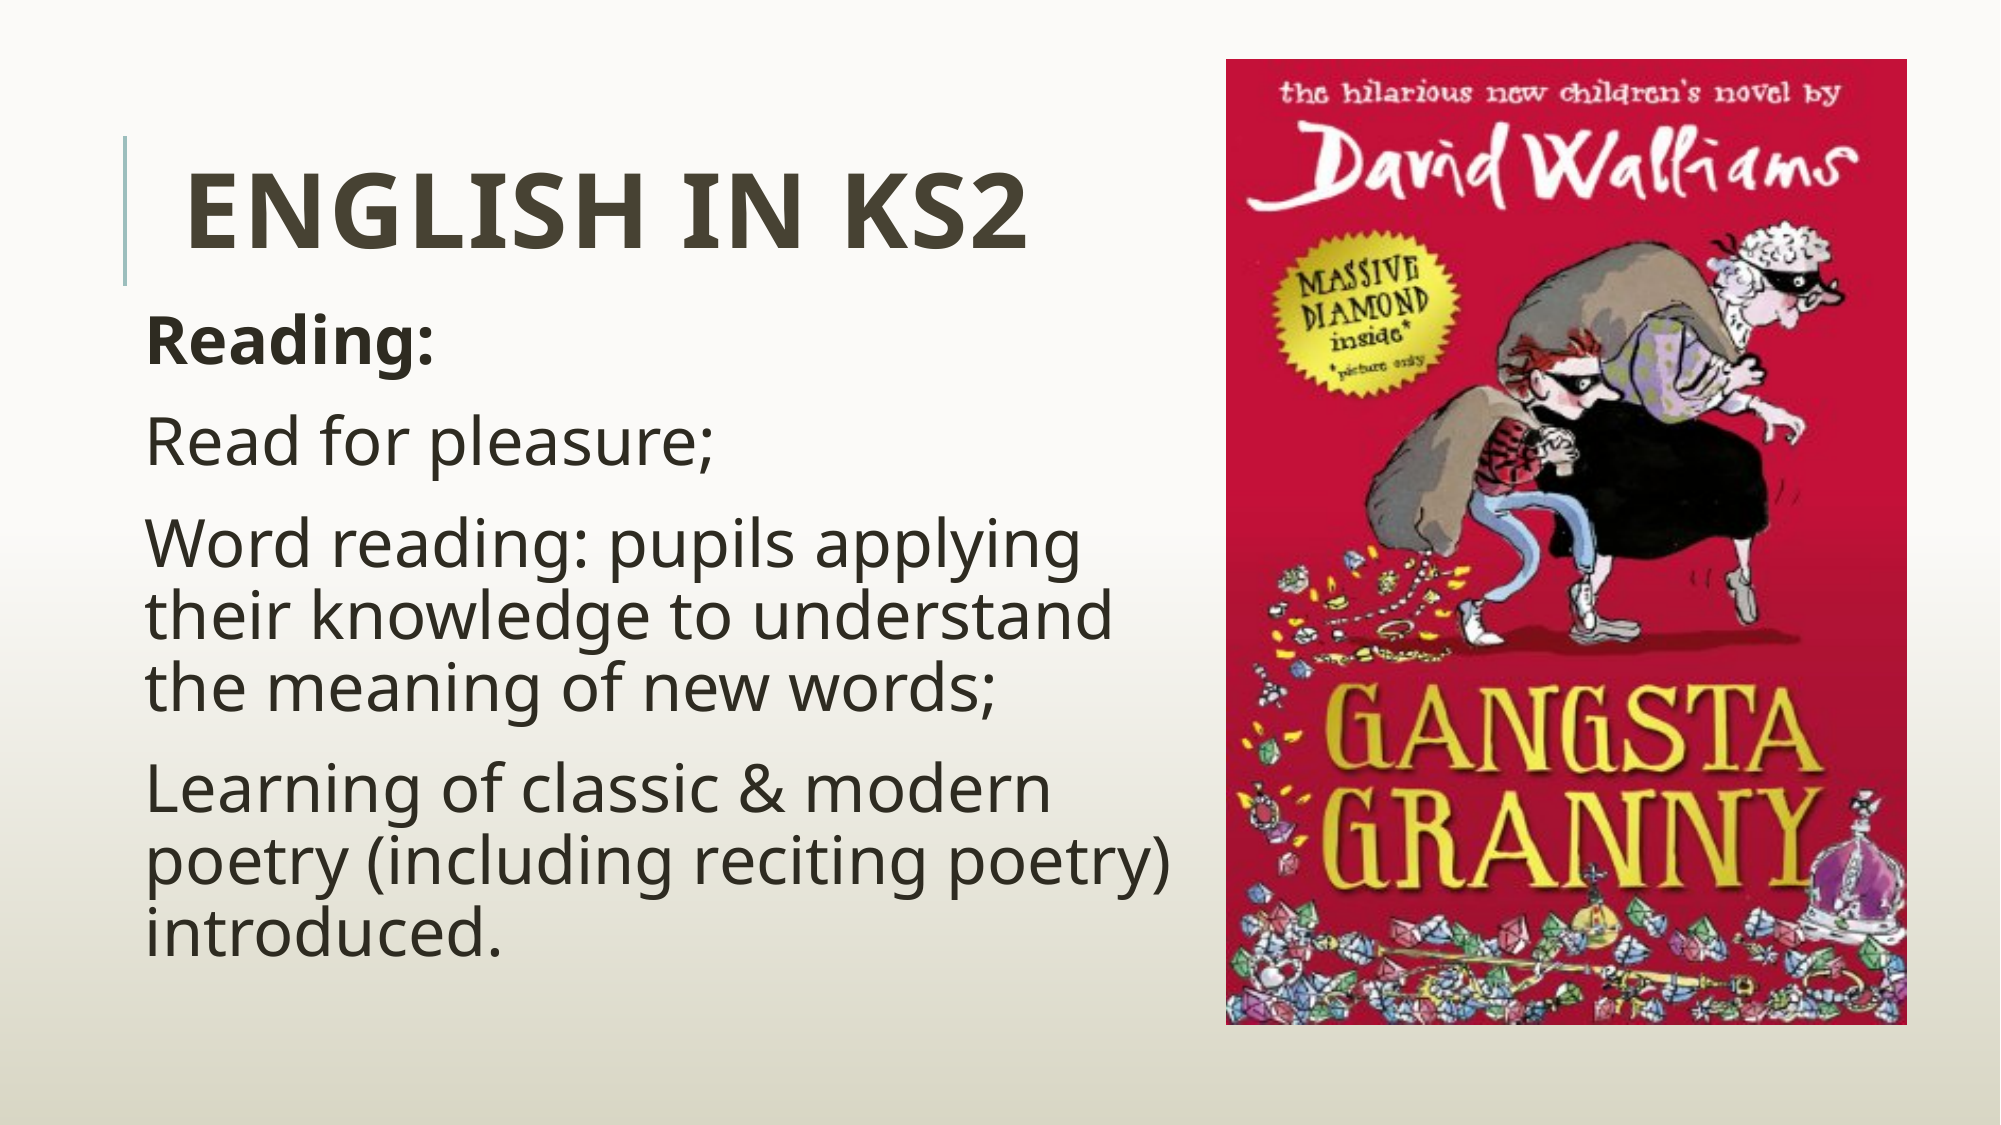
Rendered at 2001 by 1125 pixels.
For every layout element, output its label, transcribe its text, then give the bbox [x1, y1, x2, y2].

list Reading: Read for pleasure; Word reading: pupils applying their knowledge to understand the meaning of new words; Learning of classic & modern poetry (including reciting poetry) introduced. [137, 299, 1191, 1014]
title English in KS2 [168, 96, 1219, 342]
picture [1226, 59, 1907, 1025]
